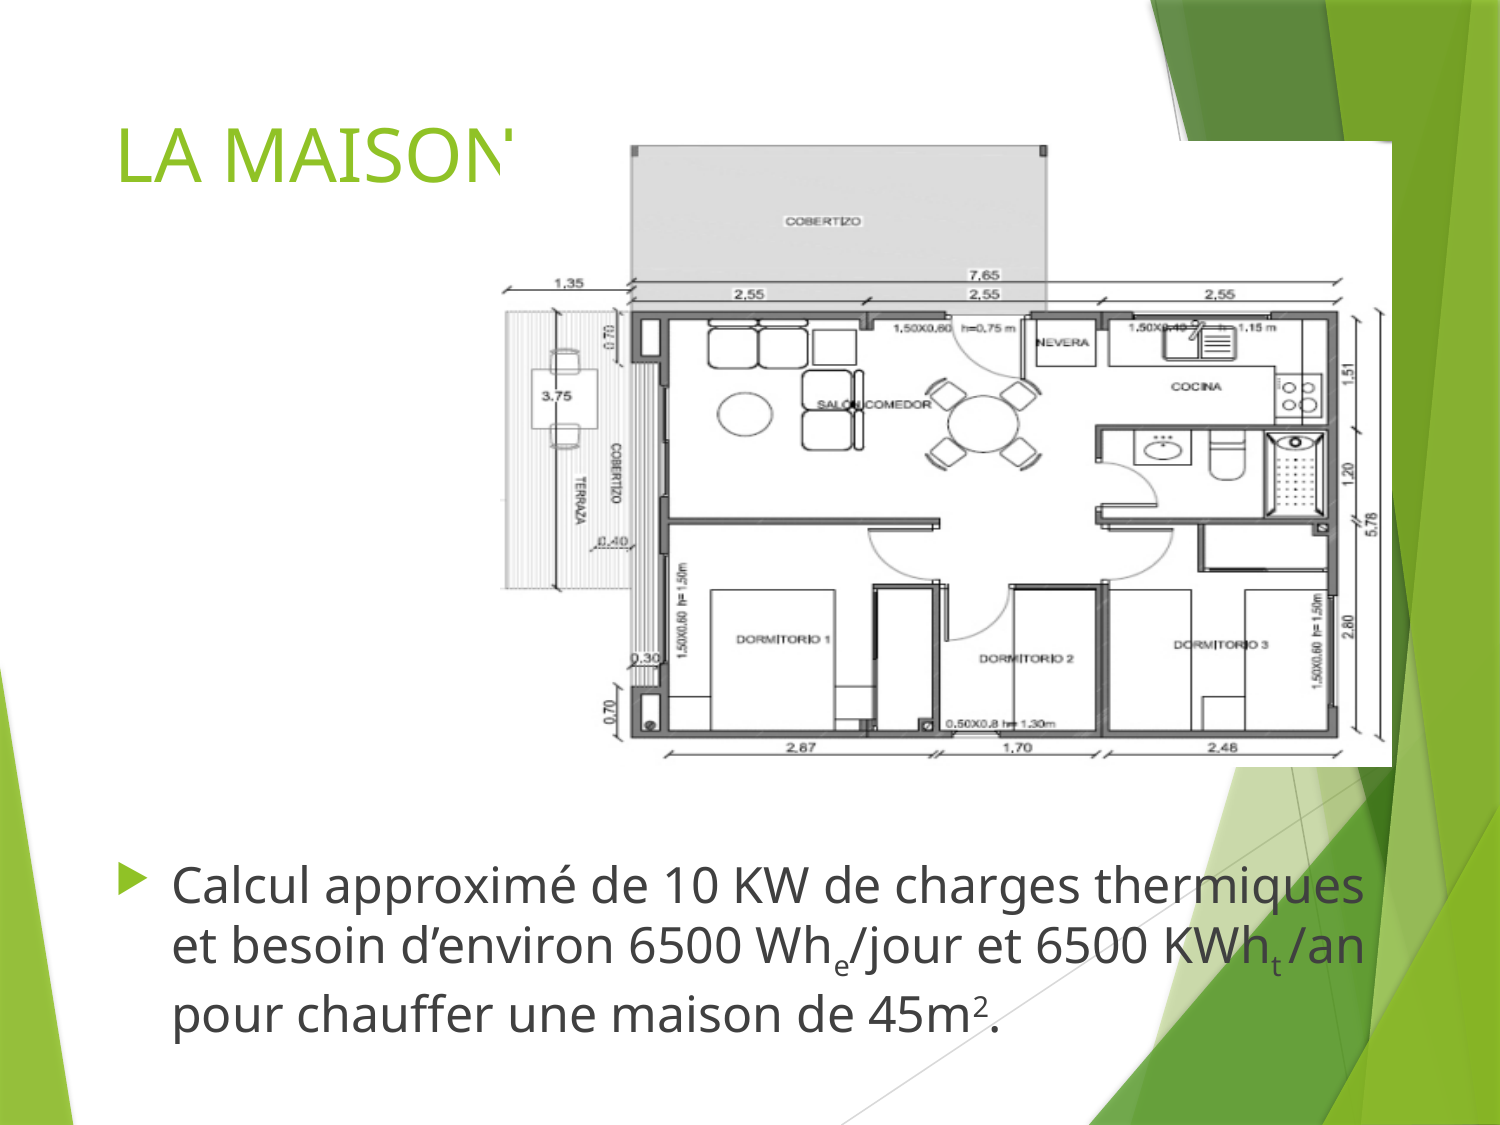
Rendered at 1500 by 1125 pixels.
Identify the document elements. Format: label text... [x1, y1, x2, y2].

picture [499, 141, 1393, 767]
title LA MAISON [99, 99, 1142, 317]
list Calcul approximé de 10 KW de charges thermiques et besoin d’environ 6500 Whe/jour et 6500 KWht /an pour chauffer une maison de 45m2. [99, 846, 1392, 1073]
